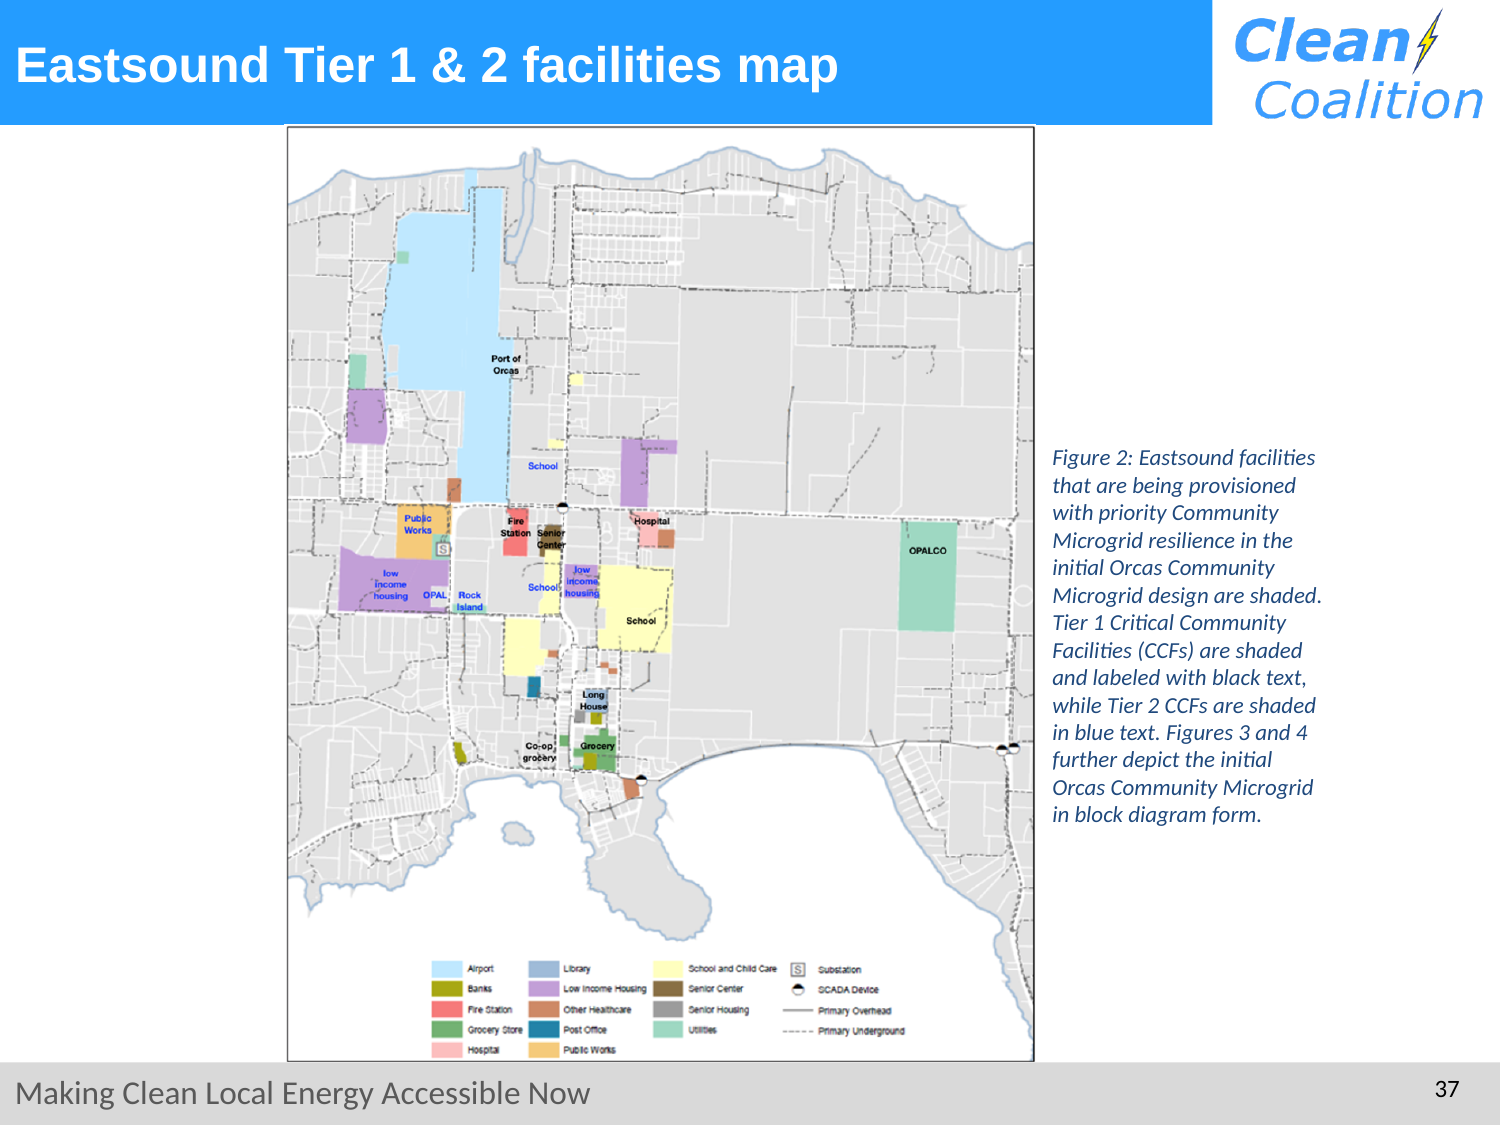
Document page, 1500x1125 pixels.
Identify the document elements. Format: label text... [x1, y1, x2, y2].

text_box Figure 2: Eastsound facilities that are being provisioned with priority Community Microgrid resilience in the initial Orcas Community Microgrid design are shaded. Tier 1 Critical Community Facilities (CCFs) are shaded and labeled with black text, while Tier 2 CCFs are shaded in blue text. Figures 3 and 4 further depict the initial Orcas Community Microgrid in block diagram form. [1040, 435, 1343, 835]
picture [284, 124, 1036, 1062]
title Eastsound Tier 1 & 2 facilities map [0, 0, 1200, 125]
